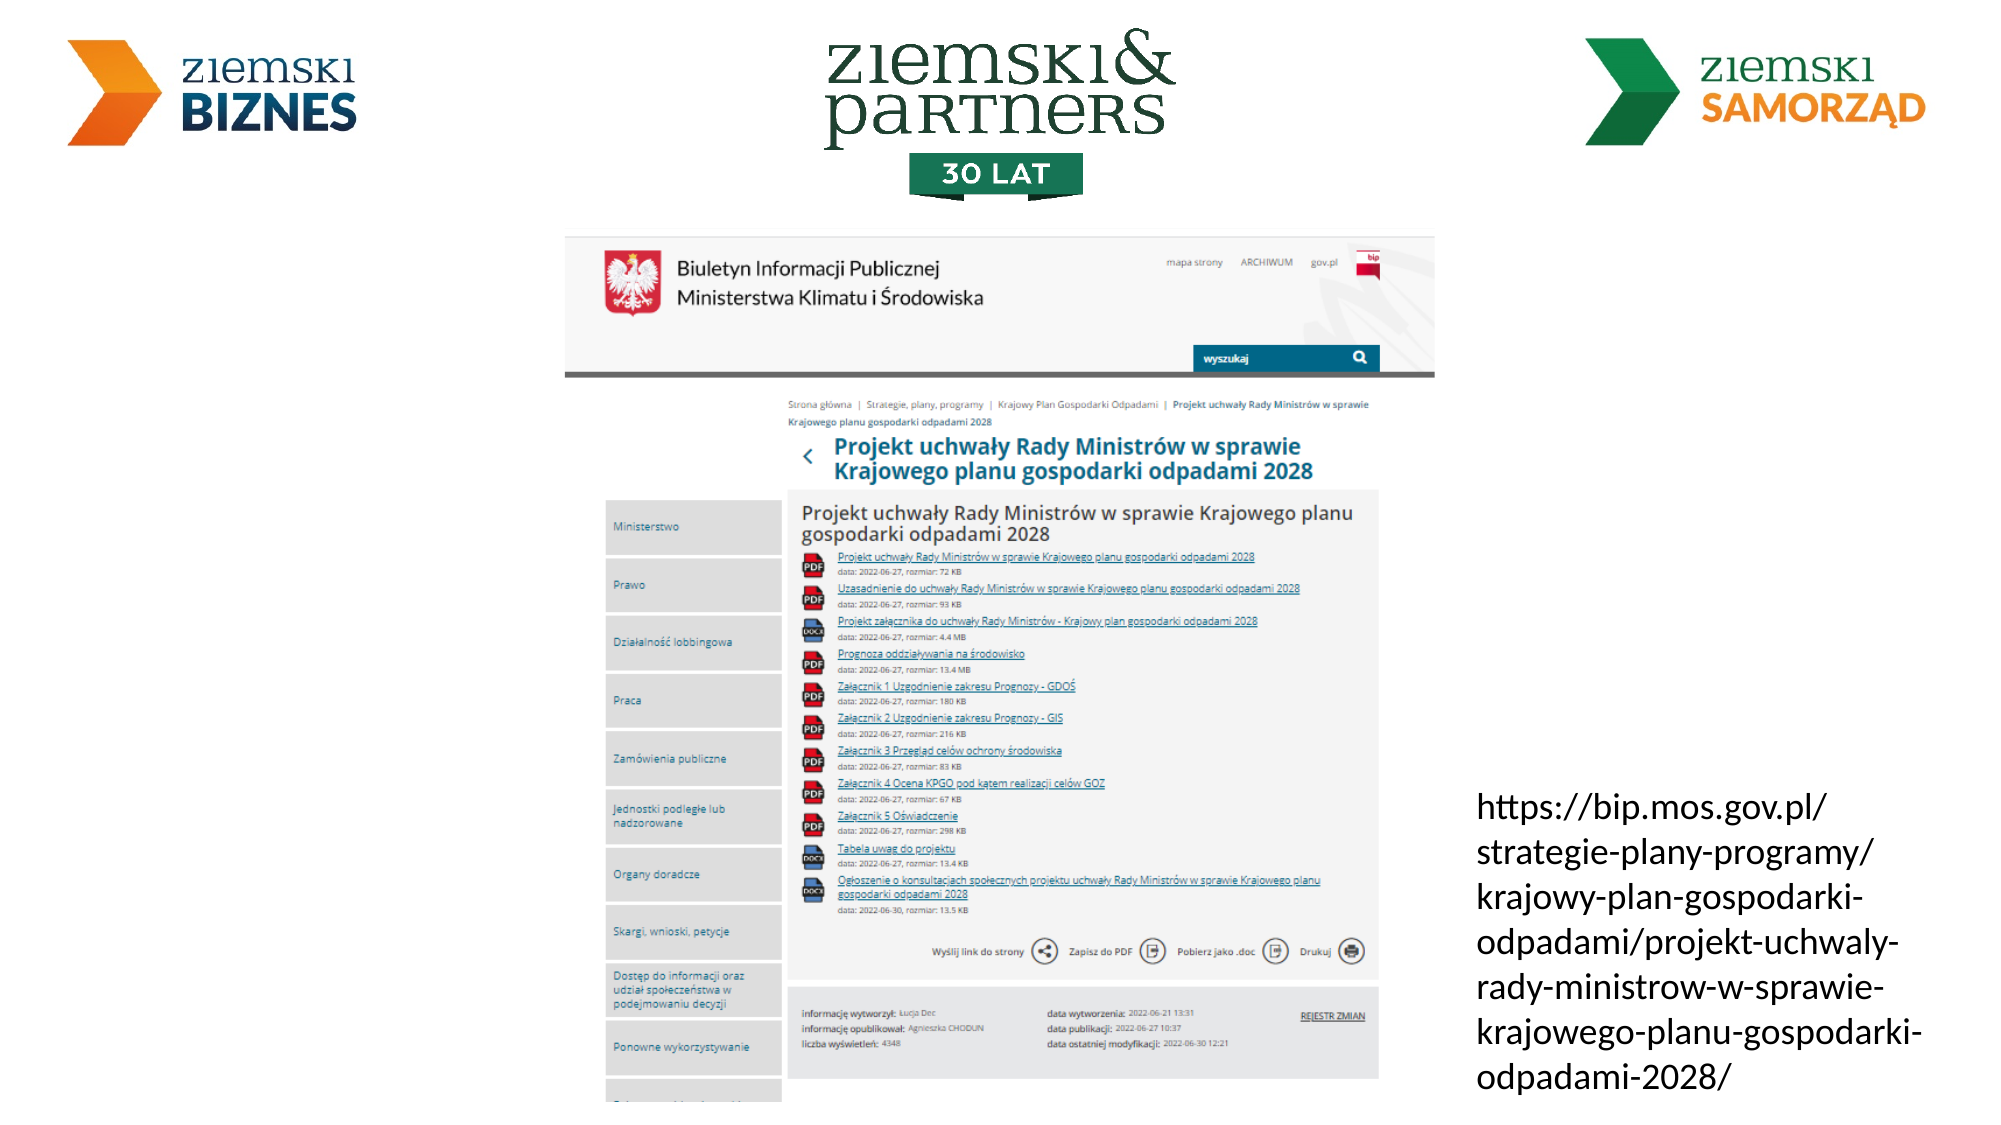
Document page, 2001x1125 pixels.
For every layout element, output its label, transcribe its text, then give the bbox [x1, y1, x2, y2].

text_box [56, 24, 1954, 201]
picture [564, 228, 1435, 1102]
text_box https://bip.mos.gov.pl/strategie-plany-programy/krajowy-plan-gospodarki-odpadami/projekt-uchwaly-rady-ministrow-w-sprawie-krajowego-planu-gospodarki-odpadami-2028/ [1461, 774, 1974, 1105]
